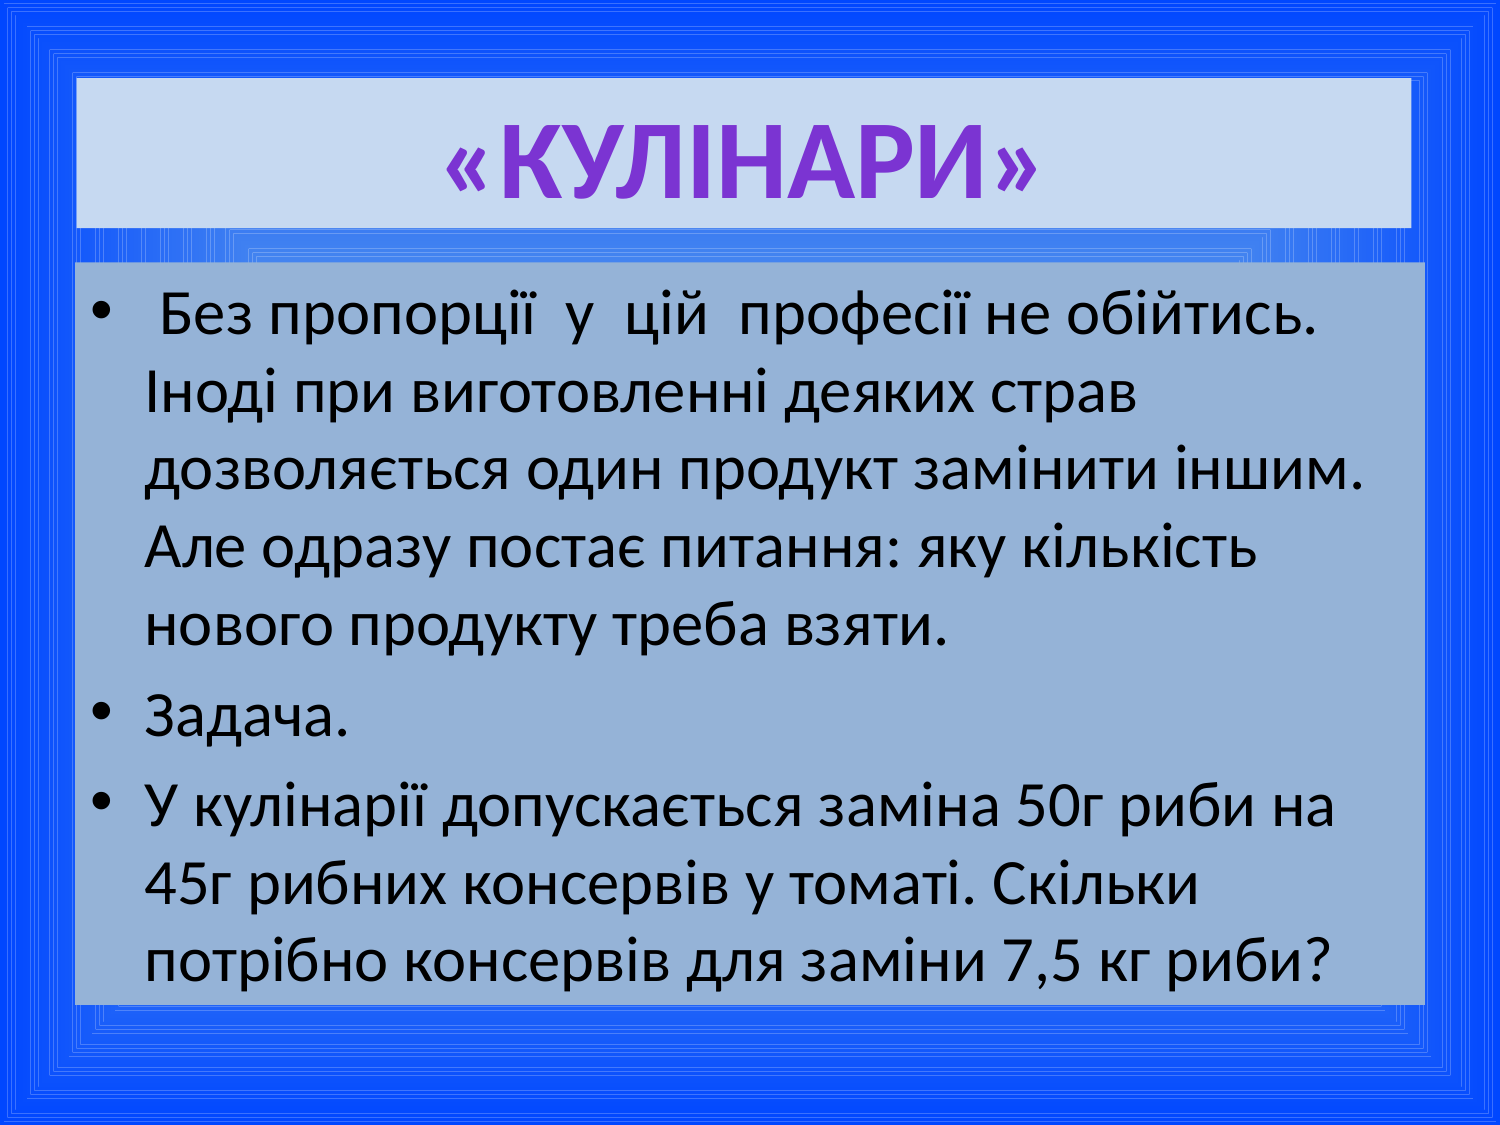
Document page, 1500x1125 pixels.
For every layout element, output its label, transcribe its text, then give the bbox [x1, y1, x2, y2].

list Без пропорції у цій професії не обійтись. Іноді при виготовленні деяких страв дозволяється один продукт замінити іншим. Але одразу постає питання: яку кількість нового продукту треба взяти. Задача. У кулінарії допускається заміна 50г риби на 45г рибних консервів у томаті. Скільки потрібно консервів для заміни 7,5 кг риби? [75, 262, 1425, 1005]
text_box «Кулінари» [76, 78, 1412, 229]
